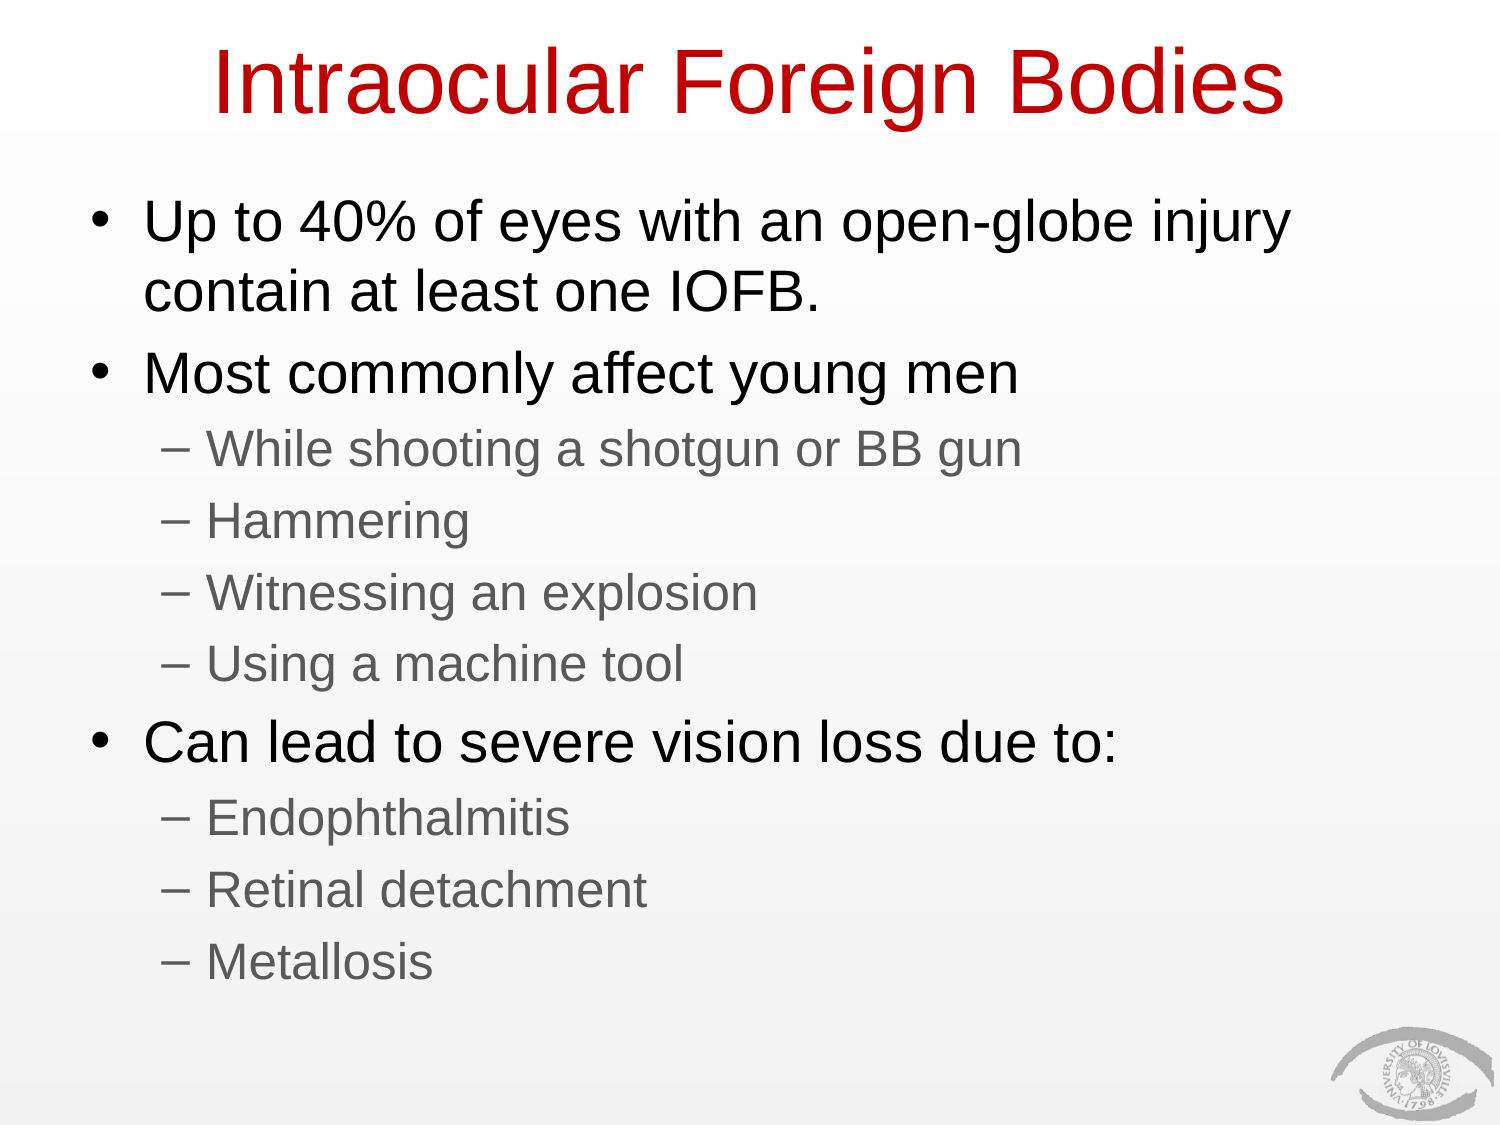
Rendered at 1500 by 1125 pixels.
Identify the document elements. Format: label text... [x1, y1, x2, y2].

title Intraocular Foreign Bodies [75, 0, 1425, 171]
list Up to 40% of eyes with an open-globe injury contain at least one IOFB. Most commonly affect young men While shooting a shotgun or BB gun Hammering Witnessing an explosion Using a machine tool Can lead to severe vision loss due to: Endophthalmitis Retinal detachment Metallosis [75, 174, 1425, 1005]
picture [1329, 1025, 1496, 1123]
